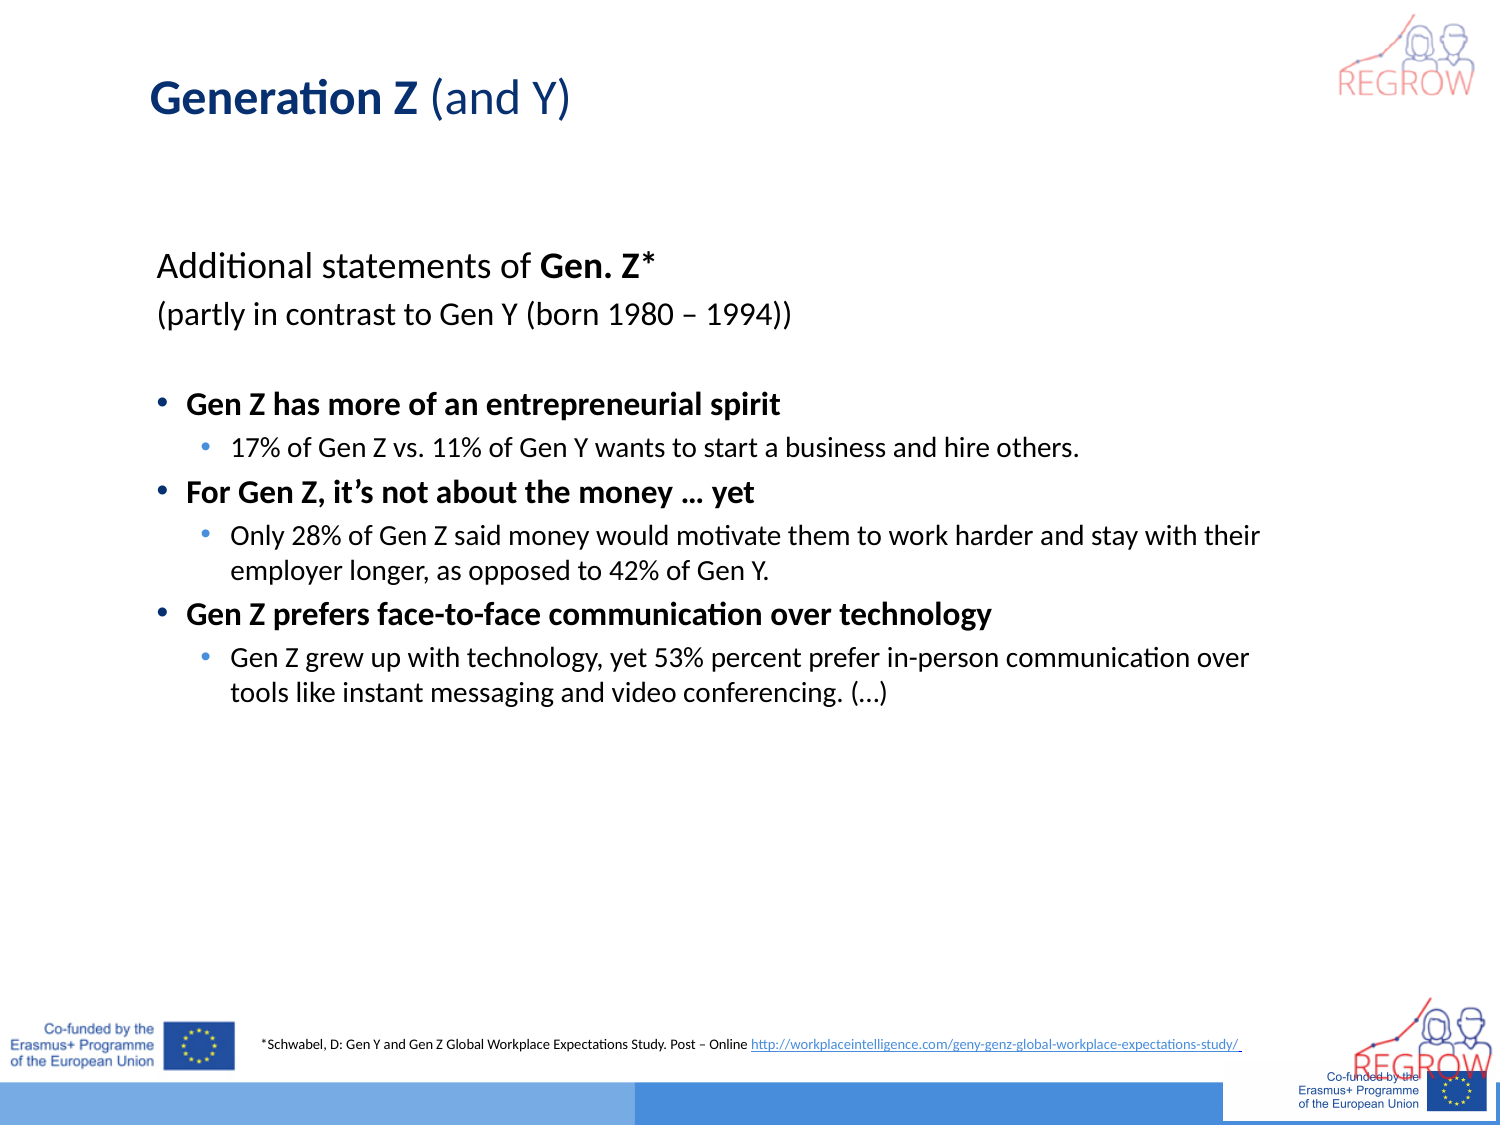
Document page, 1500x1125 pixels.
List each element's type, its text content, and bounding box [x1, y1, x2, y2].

picture [1223, 995, 1496, 1121]
list Additional statements of Gen. Z* (partly in contrast to Gen Y (born 1980 – 1994)) Gen Z has more of an entrepreneurial spirit 17% of Gen Z vs. 11% of Gen Y wants to start a business and hire others. For Gen Z, it’s not about the money … yet Only 28% of Gen Z said money would motivate them to work harder and stay with their employer longer, as opposed to 42% of Gen Y. Gen Z prefers face-to-face communication over technology Gen Z grew up with technology, yet 53% percent prefer in-person communication over tools like instant messaging and video conferencing. (…) [156, 234, 1291, 731]
text_box *Schwabel, D: Gen Y and Gen Z Global Workplace Expectations Study. Post – Online http://workplaceintelligence.com/geny-genz-global-workplace-expectations-study/ [251, 1027, 1345, 1060]
picture [1325, 3, 1487, 112]
title Generation Z (and Y) [149, 64, 1253, 155]
picture [0, 1010, 246, 1082]
